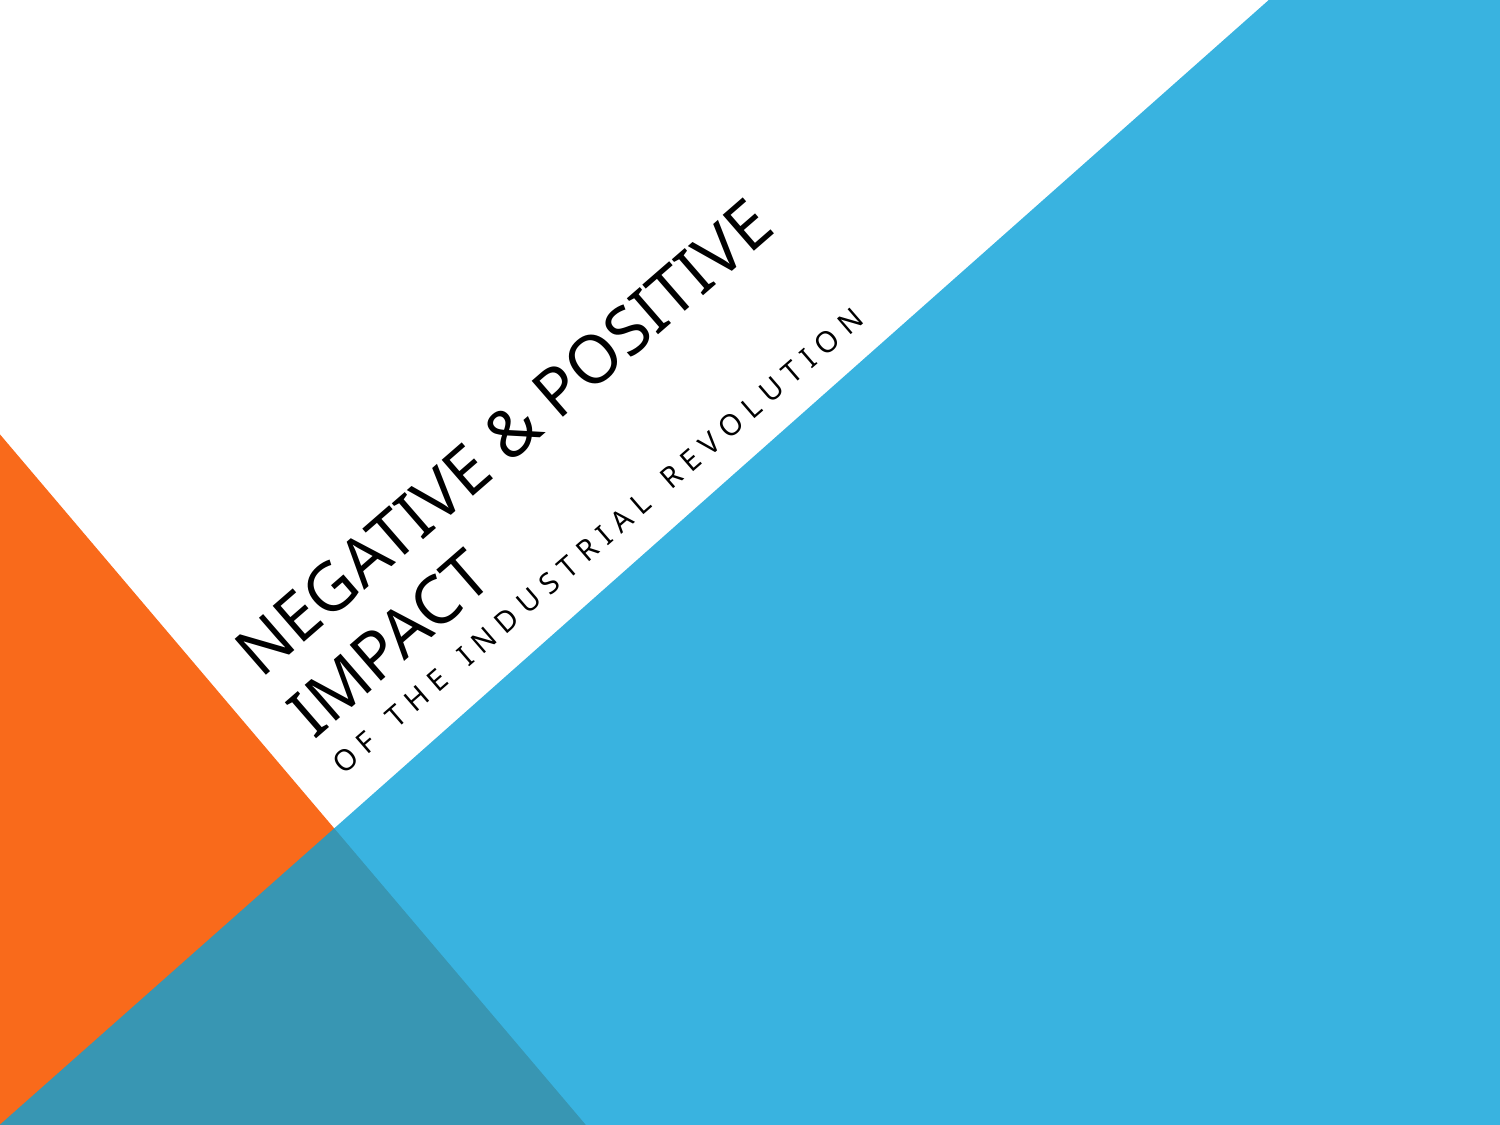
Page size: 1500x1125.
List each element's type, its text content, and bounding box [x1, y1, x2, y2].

subtitle Of the Industrial Revolution [312, 61, 1154, 804]
title Negative & Positive Impact [182, 4, 1012, 761]
